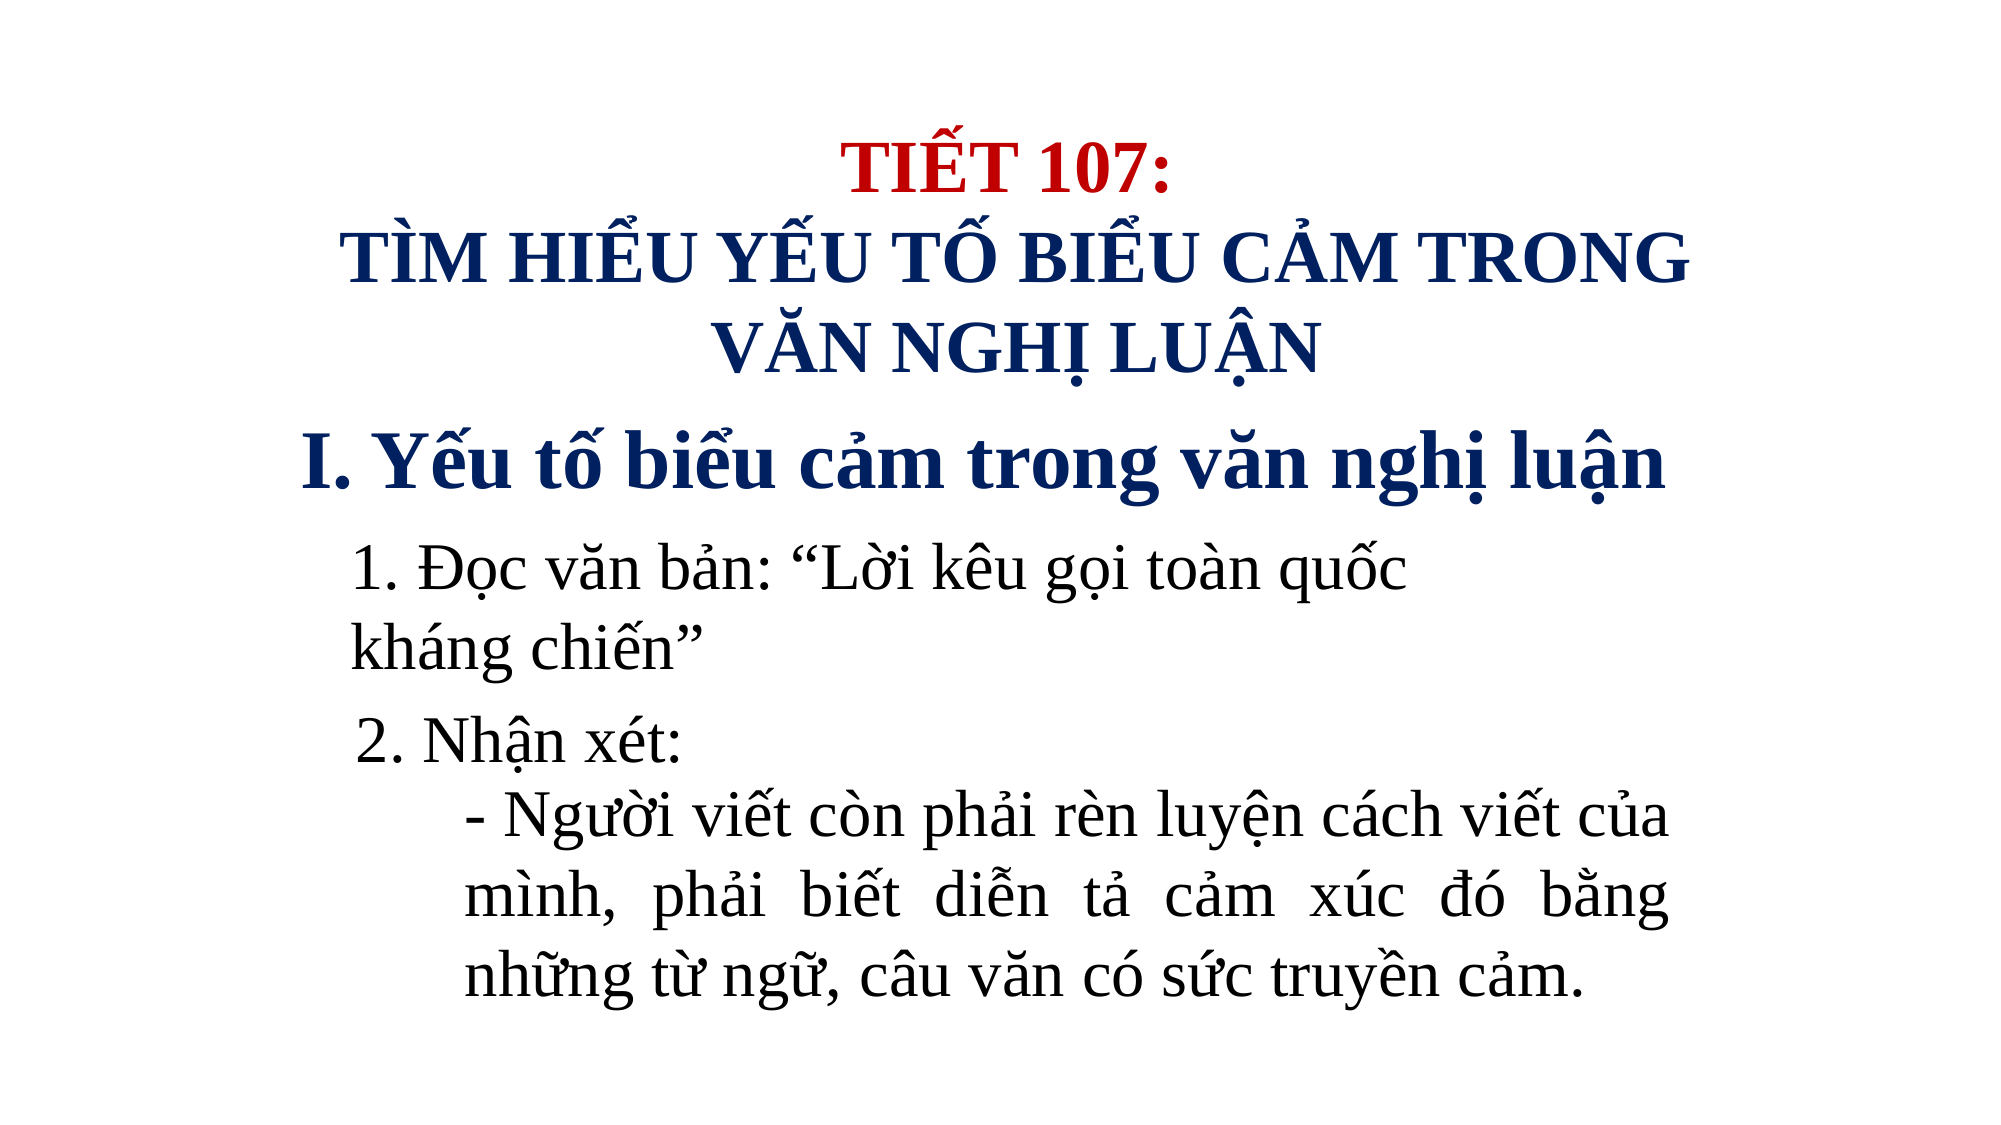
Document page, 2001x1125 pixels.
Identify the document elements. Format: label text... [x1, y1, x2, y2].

text_box - Người viết còn phải rèn luyện cách viết của mình, phải biết diễn tả cảm xúc đó bằng những từ ngữ, câu văn có sức truyền cảm. [450, 762, 1688, 1018]
text_box 1. Đọc văn bản: “Lời kêu gọi toàn quốc kháng chiến” [335, 515, 1539, 690]
text_box I. Yếu tố biểu cảm trong văn nghị luận [285, 398, 1748, 513]
text_box 2. Nhận xét: [340, 688, 700, 783]
text_box TIẾT 107: TÌM HIỂU YẾU TỐ BIỂU CẢM TRONG VĂN NGHỊ LUẬN [310, 110, 1723, 396]
